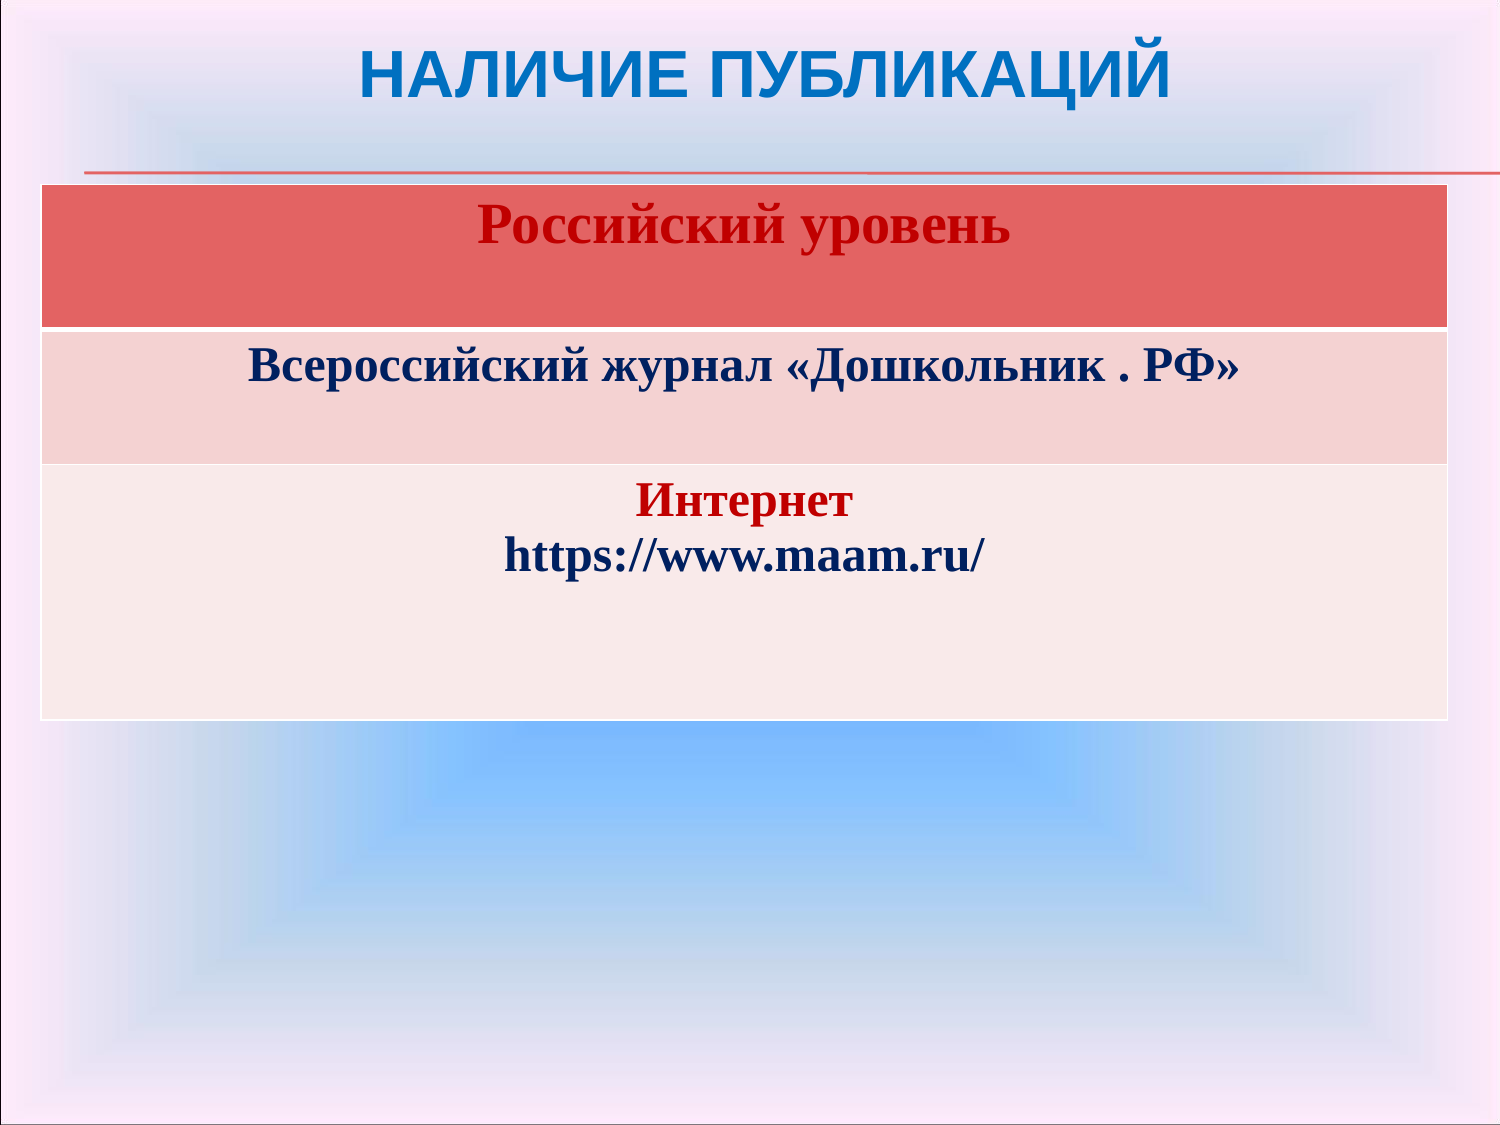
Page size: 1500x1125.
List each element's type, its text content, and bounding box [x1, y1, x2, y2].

text_box Наличие публикаций [343, 23, 1188, 119]
table_cell Интернет https://www.maam.ru/ [42, 465, 1447, 719]
table_cell Всероссийский журнал «Дошкольник . РФ» [42, 332, 1447, 464]
table_header Российский уровень [42, 185, 1447, 327]
picture [0, 0, 1500, 1125]
